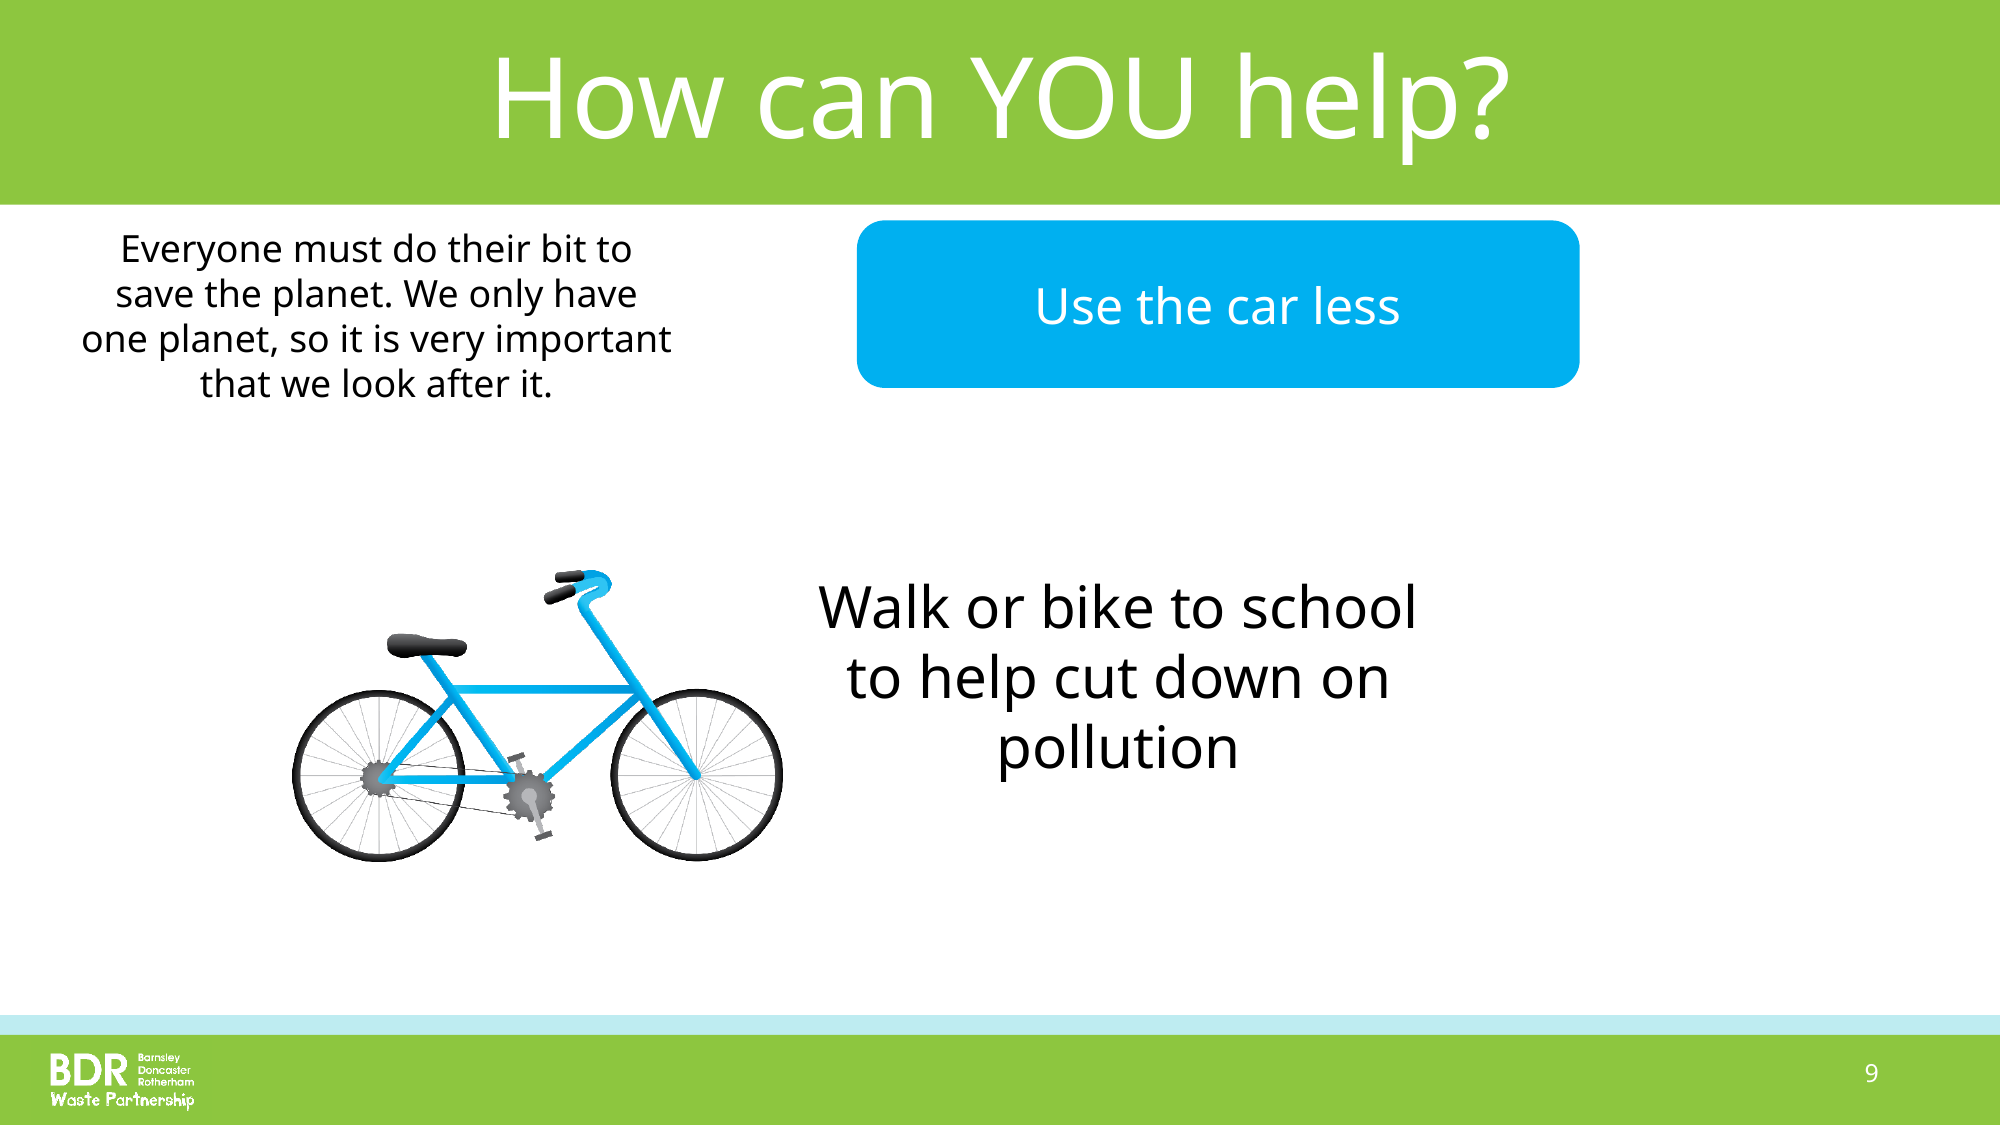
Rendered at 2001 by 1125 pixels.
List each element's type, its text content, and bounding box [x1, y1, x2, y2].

picture [292, 570, 783, 862]
text_box Use the car less [855, 219, 1581, 389]
title How can YOU help? [0, 0, 2000, 205]
text_box Walk or bike to school to help cut down on pollution [794, 562, 1444, 788]
picture [31, 1038, 212, 1125]
slide_number 9 [1443, 1044, 1894, 1105]
text_box Everyone must do their bit to save the planet. We only have one planet, so it is very important that we look after it. [62, 217, 691, 413]
